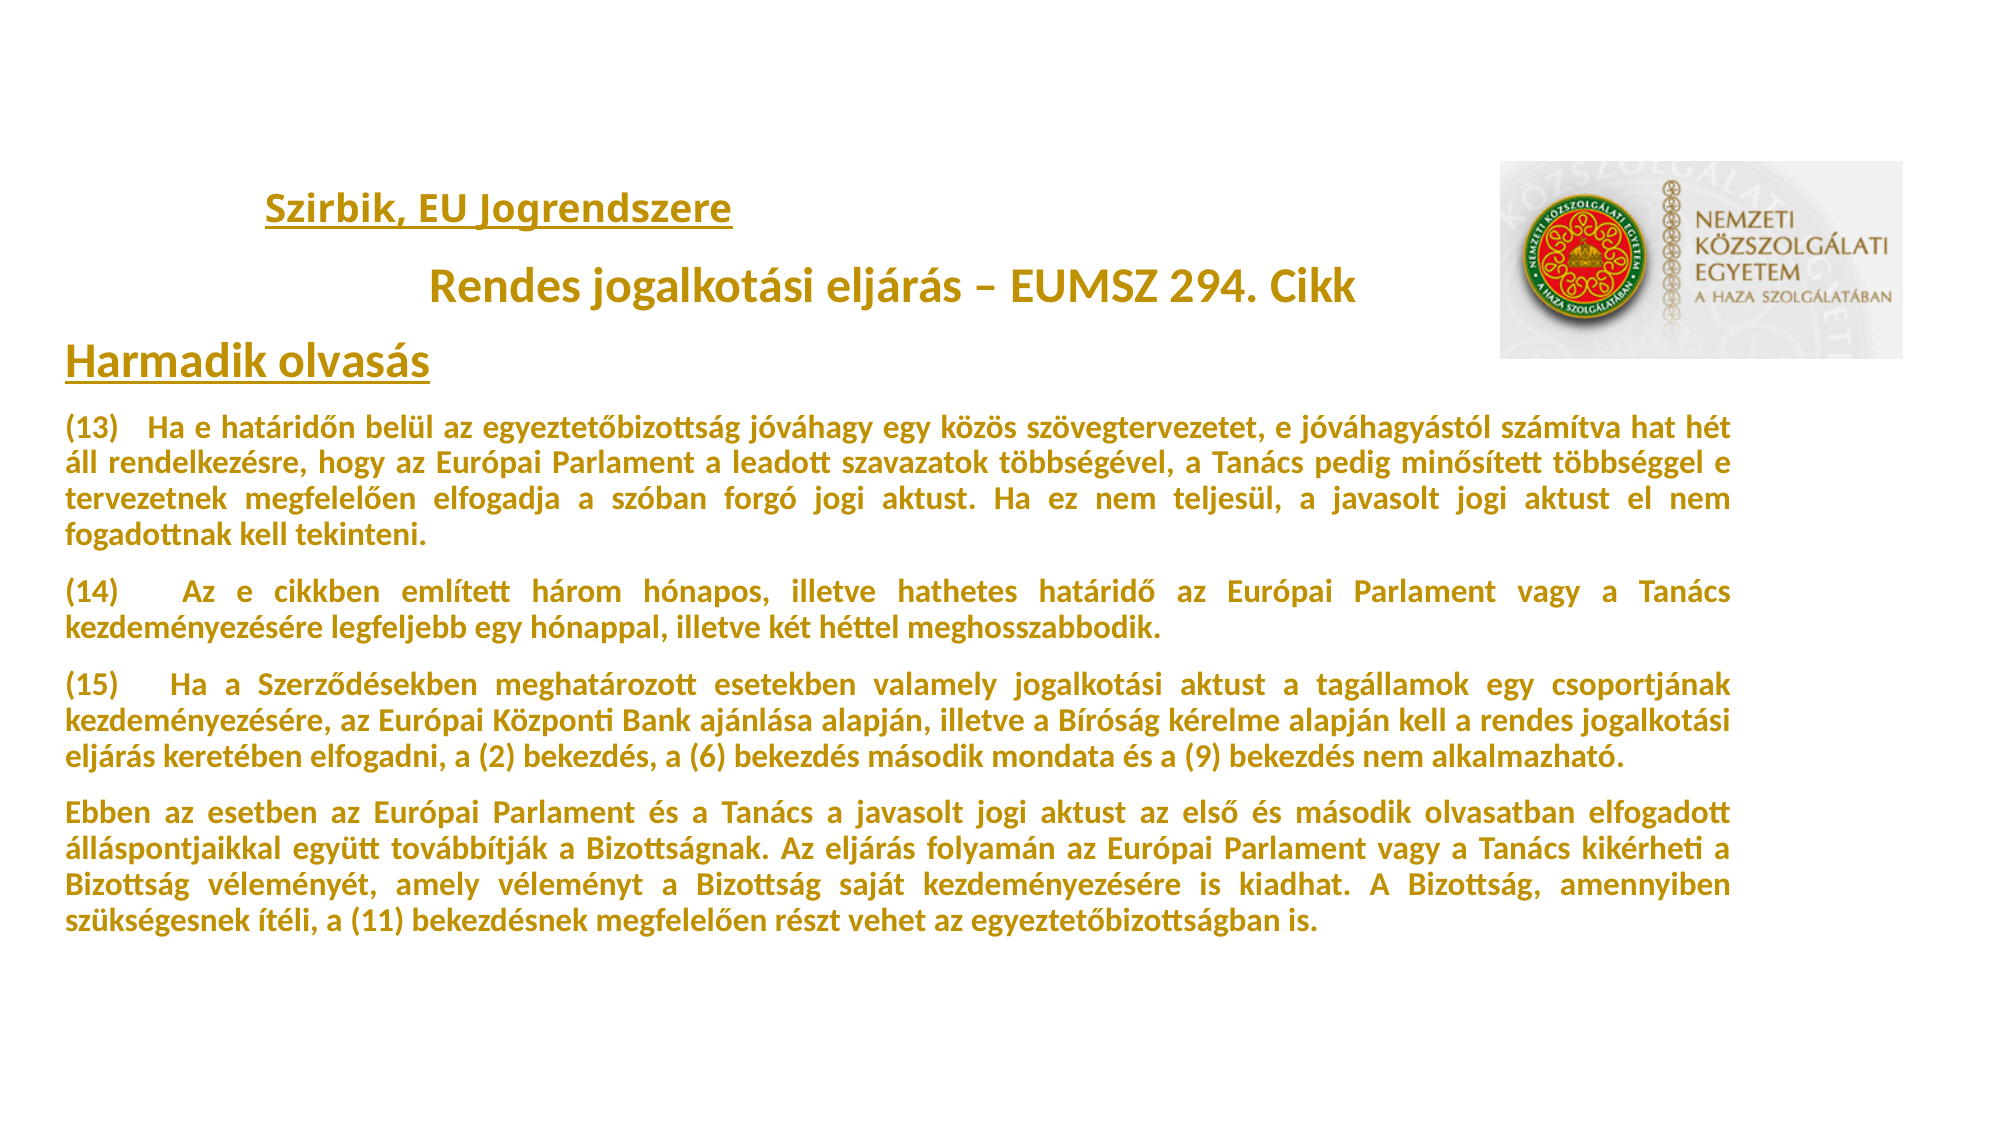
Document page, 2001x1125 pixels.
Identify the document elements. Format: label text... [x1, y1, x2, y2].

subtitle Rendes jogalkotási eljárás – EUMSZ 294. Cikk Harmadik olvasás (13) Ha e határidőn belül az egyeztetőbizottság jóváhagy egy közös szövegtervezetet, e jóváhagyástól számítva hat hét áll rendelkezésre, hogy az Európai Parlament a leadott szavazatok többségével, a Tanács pedig minősített többséggel e tervezetnek megfelelően elfogadja a szóban forgó jogi aktust. Ha ez nem teljesül, a javasolt jogi aktust el nem fogadottnak kell tekinteni. (14) Az e cikkben említett három hónapos, illetve hathetes határidő az Európai Parlament vagy a Tanács kezdeményezésére legfeljebb egy hónappal, illetve két héttel meghosszabbodik. (15) Ha a Szerződésekben meghatározott esetekben valamely jogalkotási aktust a tagállamok egy csoportjának kezdeményezésére, az Európai Központi Bank ajánlása alapján, illetve a Bíróság kérelme alapján kell a rendes jogalkotási eljárás keretében elfogadni, a (2) bekezdés, a (6) bekezdés második mondata és a (9) bekezdés nem alkalmazható. Ebben az esetben az Európai Parlament és a Tanács a javasolt jogi aktust az első és második olvasatban elfogadott álláspontjaikkal együtt továbbítják a Bizottságnak. Az eljárás folyamán az Európai Parlament vagy a Tanács kikérheti a Bizottság véleményét, amely véleményt a Bizottság saját kezdeményezésére is kiadhat. A Bizottság, amennyiben szükségesnek ítéli, a (11) bekezdésnek megfelelően részt vehet az egyeztetőbizottságban is. [50, 252, 1750, 1091]
title Szirbik, EU Jogrendszere [249, 138, 1925, 239]
picture [1500, 161, 1903, 359]
